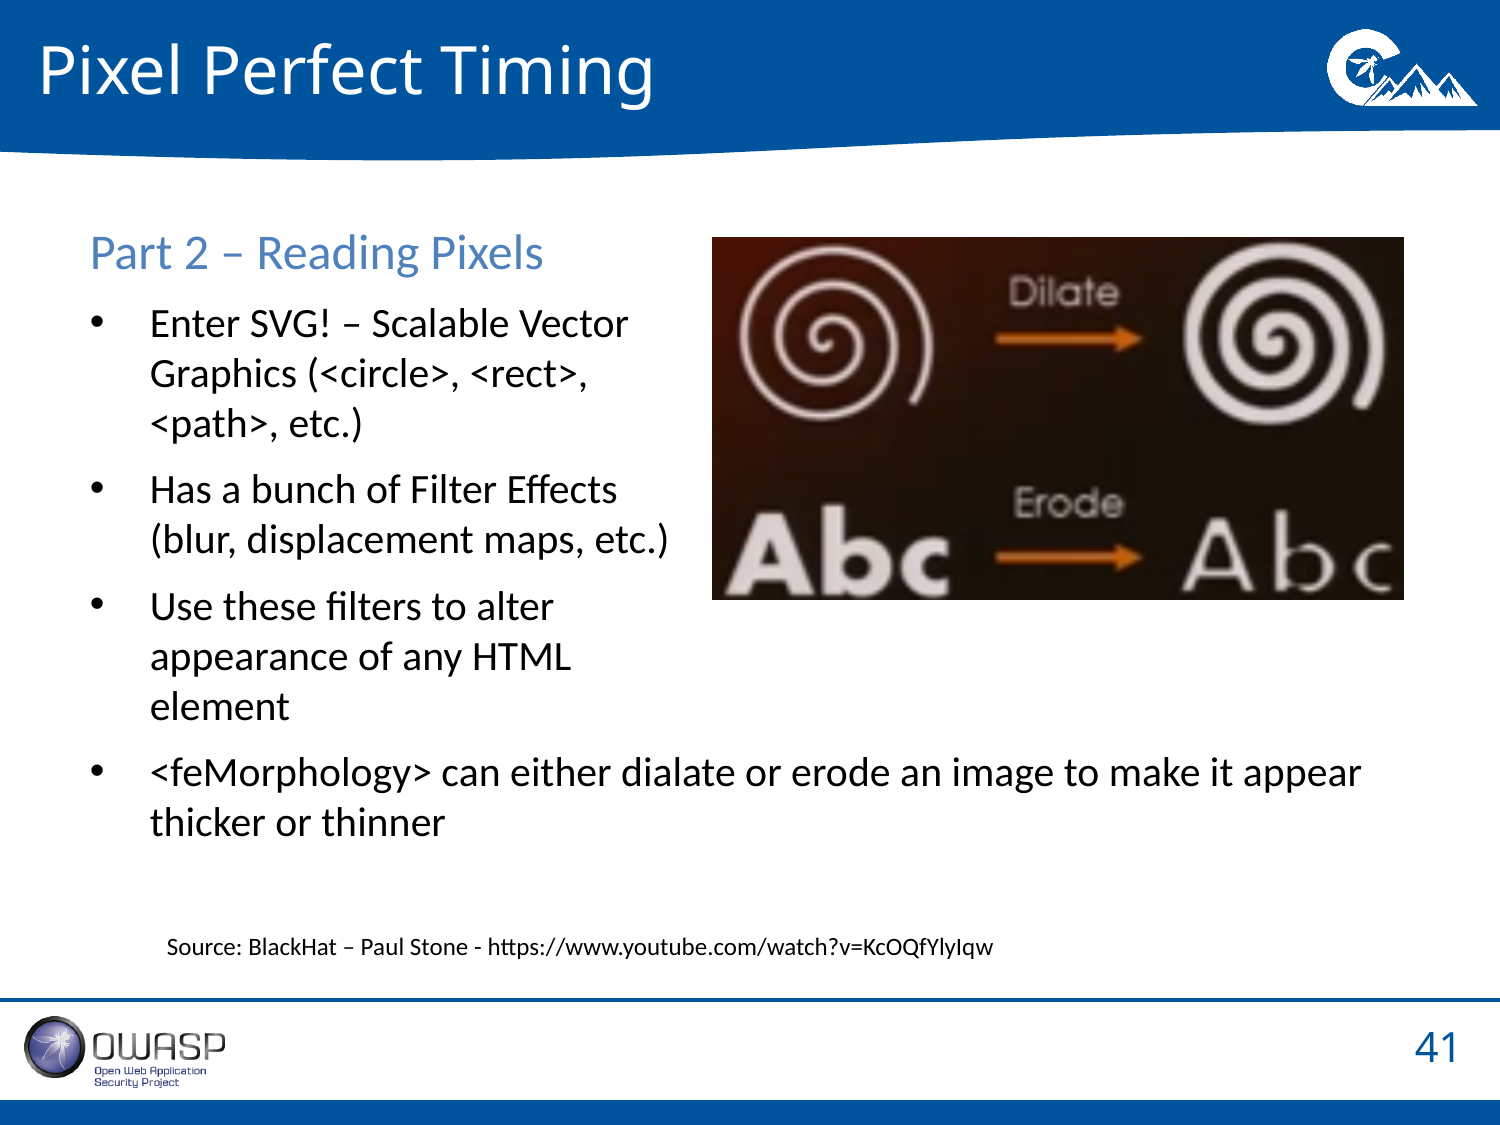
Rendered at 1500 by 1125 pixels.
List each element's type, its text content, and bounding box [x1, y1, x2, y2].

picture [712, 237, 1405, 600]
picture [24, 1016, 225, 1088]
title Pixel Perfect Timing [22, 22, 1298, 113]
list Part 2 – Reading Pixels Enter SVG! – Scalable Vector Graphics (<circle>, <rect>, <path>, etc.) Has a bunch of Filter Effects (blur, displacement maps, etc.) Use these filters to alter appearance of any HTML element <feMorphology> can either dialate or erode an image to make it appear thicker or thinner [75, 212, 1425, 963]
picture [1327, 29, 1478, 106]
text_box Source: BlackHat – Paul Stone - https://www.youtube.com/watch?v=KcOQfYlyIqw [156, 924, 1006, 966]
